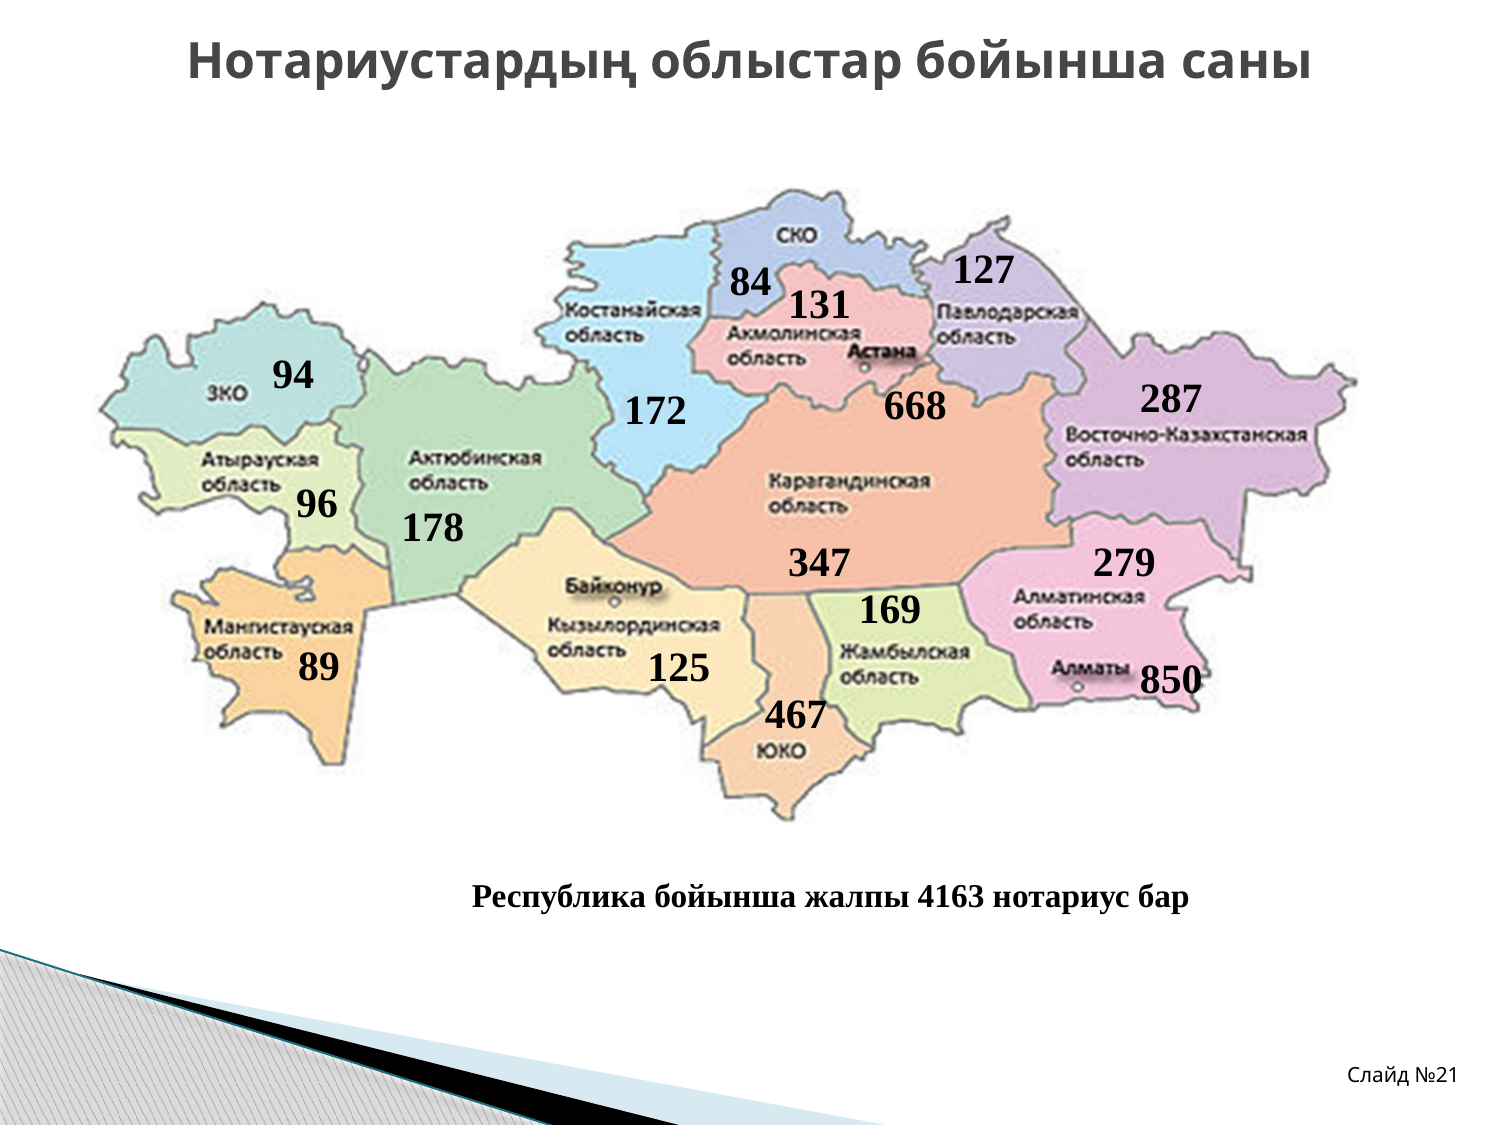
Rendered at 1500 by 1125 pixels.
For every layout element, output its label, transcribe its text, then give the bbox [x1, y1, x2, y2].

title Нотариустардың облыстар бойынша саны [0, 11, 1500, 106]
text_box Республика бойынша жалпы 4163 нотариус бар [457, 867, 1500, 1002]
picture [93, 187, 1361, 824]
text_box Слайд №21 [1306, 1054, 1500, 1095]
